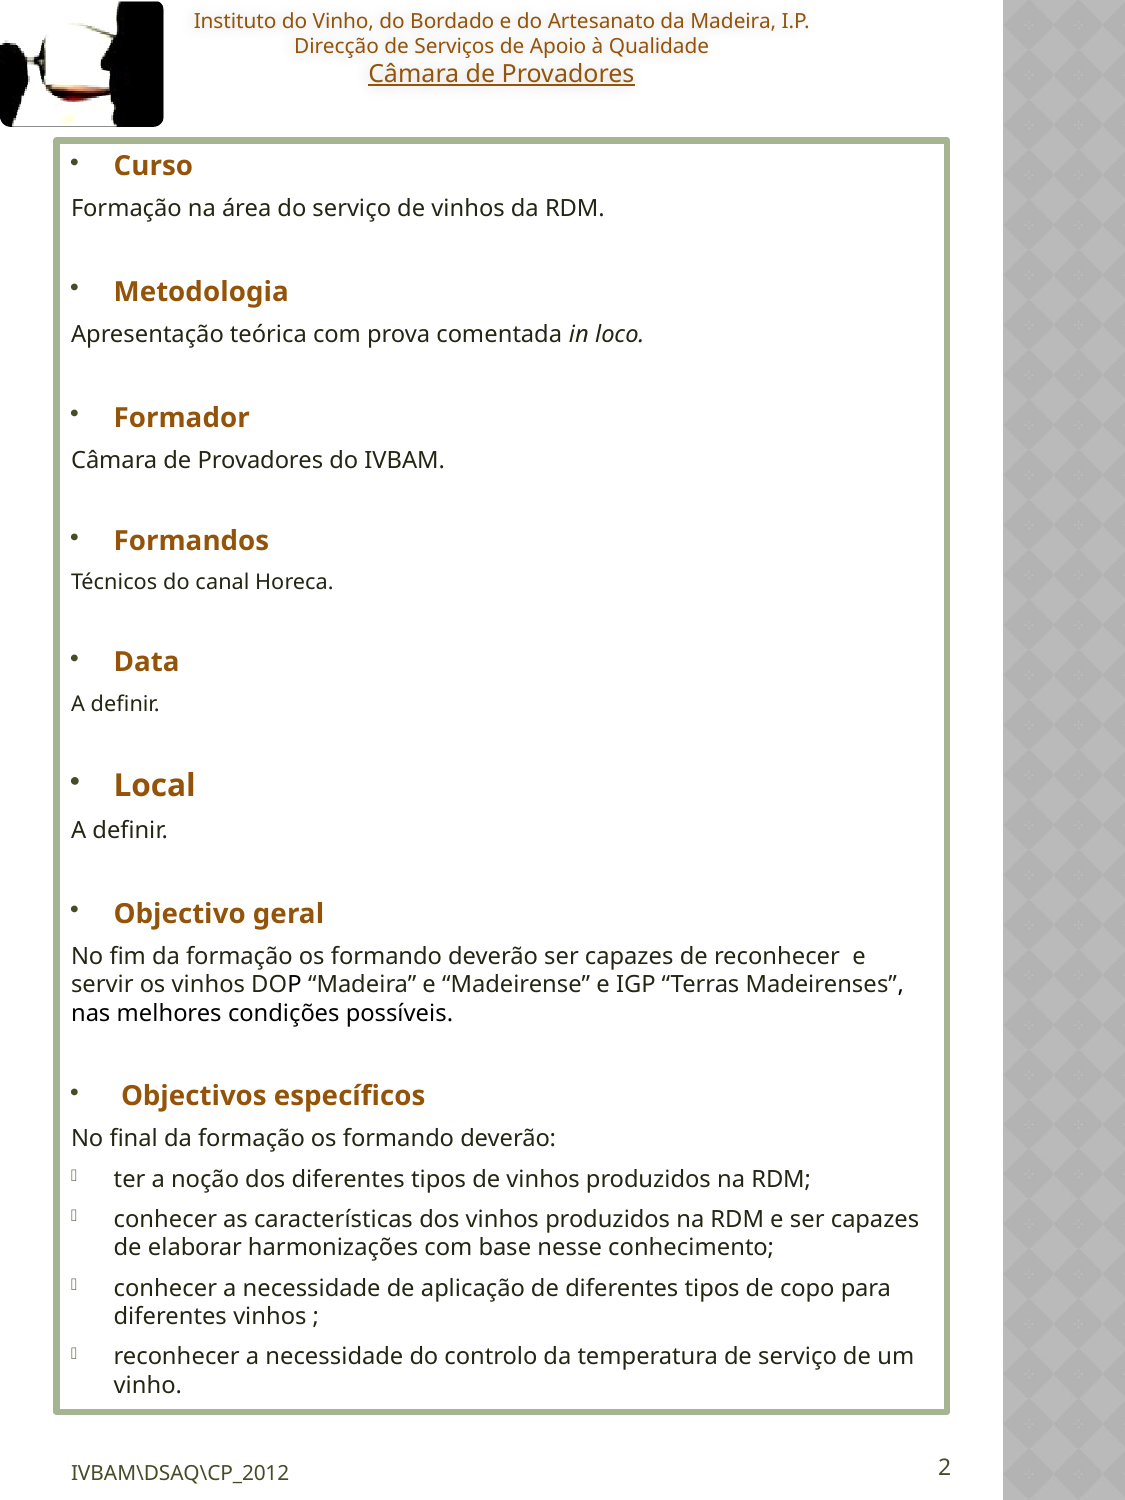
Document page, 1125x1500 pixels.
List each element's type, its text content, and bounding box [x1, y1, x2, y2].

list Curso Formação na área do serviço de vinhos da RDM. Metodologia Apresentação teórica com prova comentada in loco. Formador Câmara de Provadores do IVBAM. Formandos Técnicos do canal Horeca. Data A definir. Local A definir. Objectivo geral No fim da formação os formando deverão ser capazes de reconhecer e servir os vinhos DOP “Madeira” e “Madeirense” e IGP “Terras Madeirenses”, nas melhores condições possíveis. Objectivos específicos No final da formação os formando deverão: ter a noção dos diferentes tipos de vinhos produzidos na RDM; conhecer as características dos vinhos produzidos na RDM e ser capazes de elaborar harmonizações com base nesse conhecimento; conhecer a necessidade de aplicação de diferentes tipos de copo para diferentes vinhos ; reconhecer a necessidade do controlo da temperatura de serviço de um vinho. [53, 137, 950, 1415]
picture [0, 0, 165, 128]
footer IVBAM\DSAQ\CP_2012 [56, 1434, 507, 1485]
slide_number 2 [878, 1433, 952, 1484]
title Instituto do Vinho, do Bordado e do Artesanato da Madeira, I.P. Direcção de Serviços de Apoio à Qualidade Câmara de Provadores [167, 0, 947, 118]
